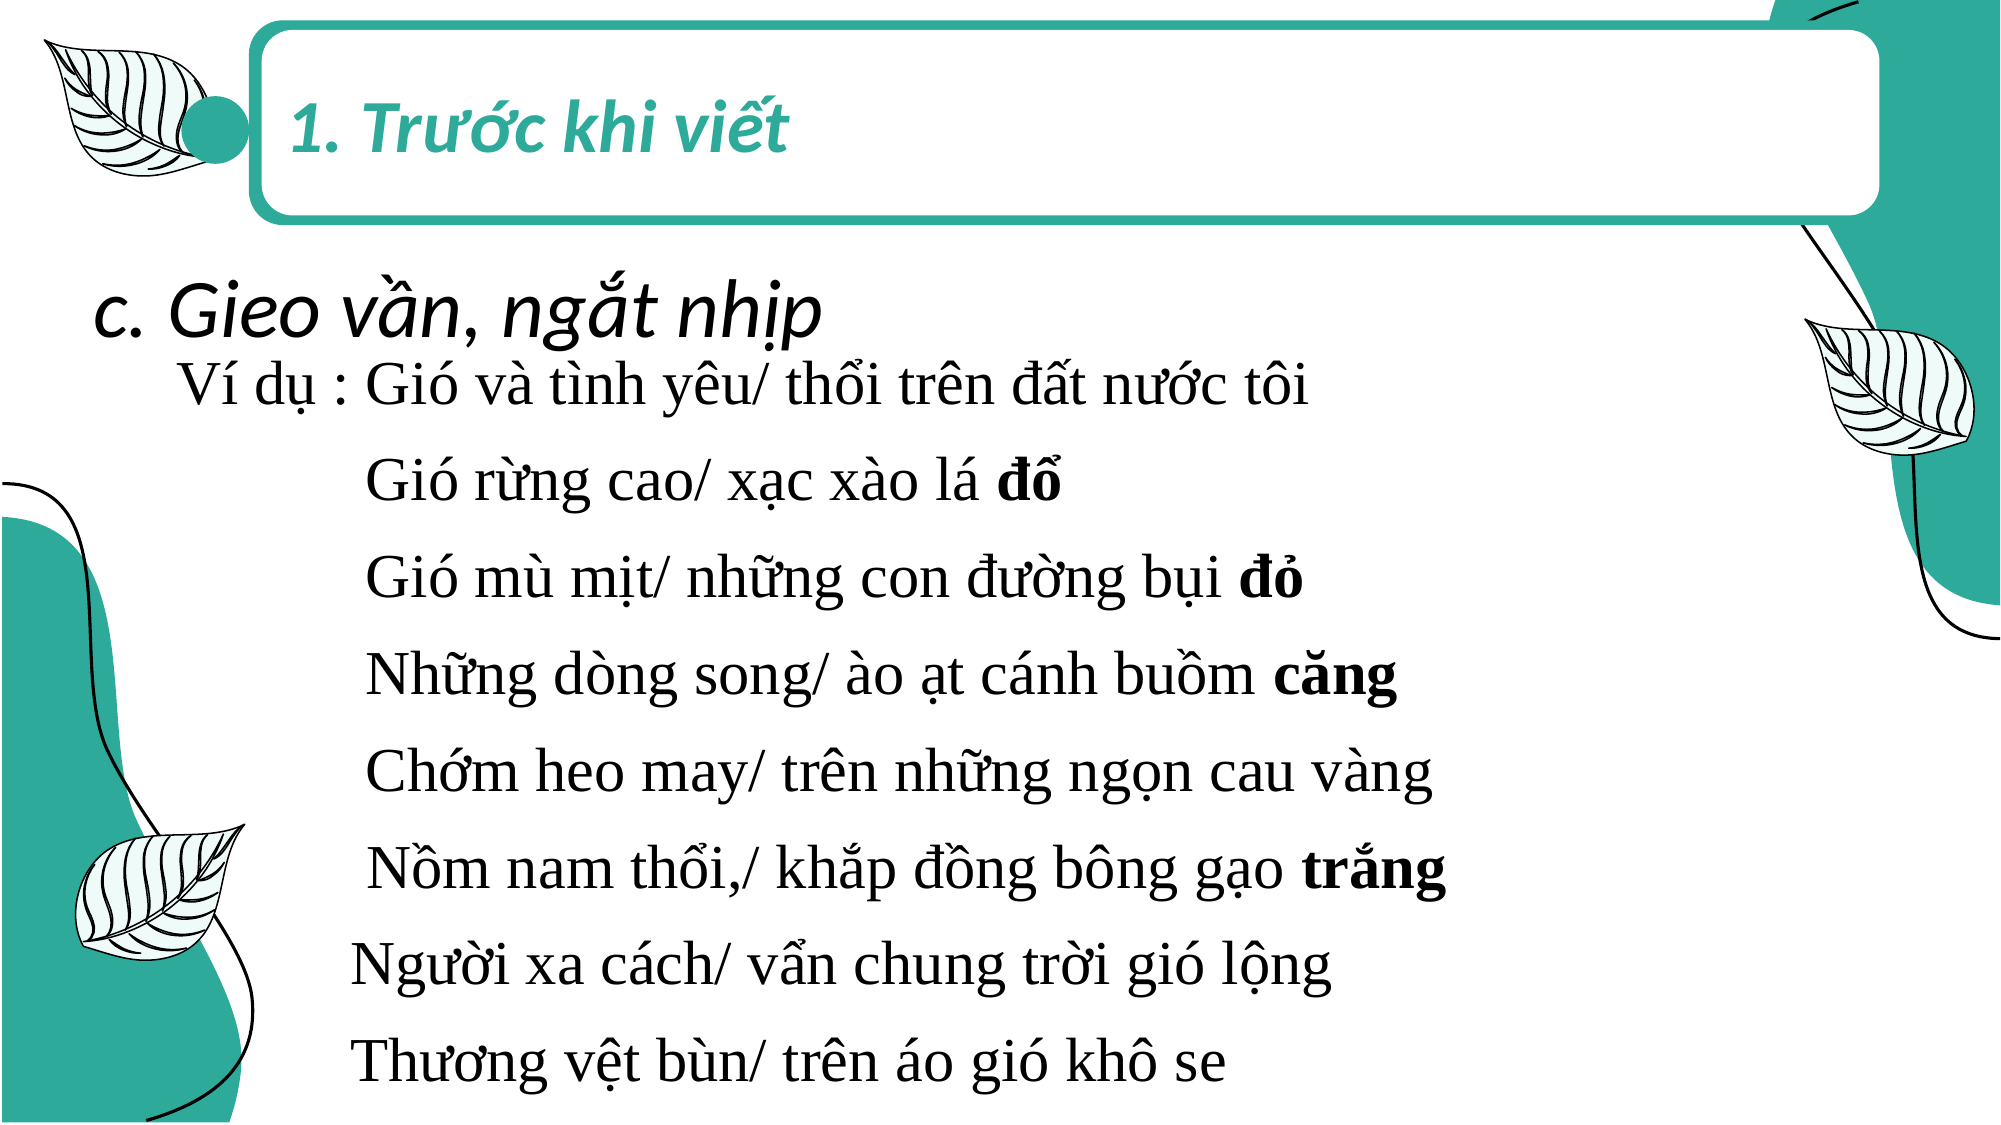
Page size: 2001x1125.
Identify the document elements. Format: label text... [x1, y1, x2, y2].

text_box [248, 19, 1893, 226]
text_box Ví dụ : Gió và tình yêu/ thổi trên đất nước tôi Gió rừng cao/ xạc xào lá đổ Gió mù mịt/ những con đường bụi đỏ Những dòng song/ ào ạt cánh buồm căng Chớm heo may/ trên những ngọn cau vàng Nồm nam thổi,/ khắp đồng bông gạo trắng Người xa cách/ vẩn chung trời gió lộng Thương vệt bùn/ trên áo gió khô se [161, 328, 1917, 1105]
text_box c. Gieo vần, ngắt nhịp [0, 239, 1113, 362]
